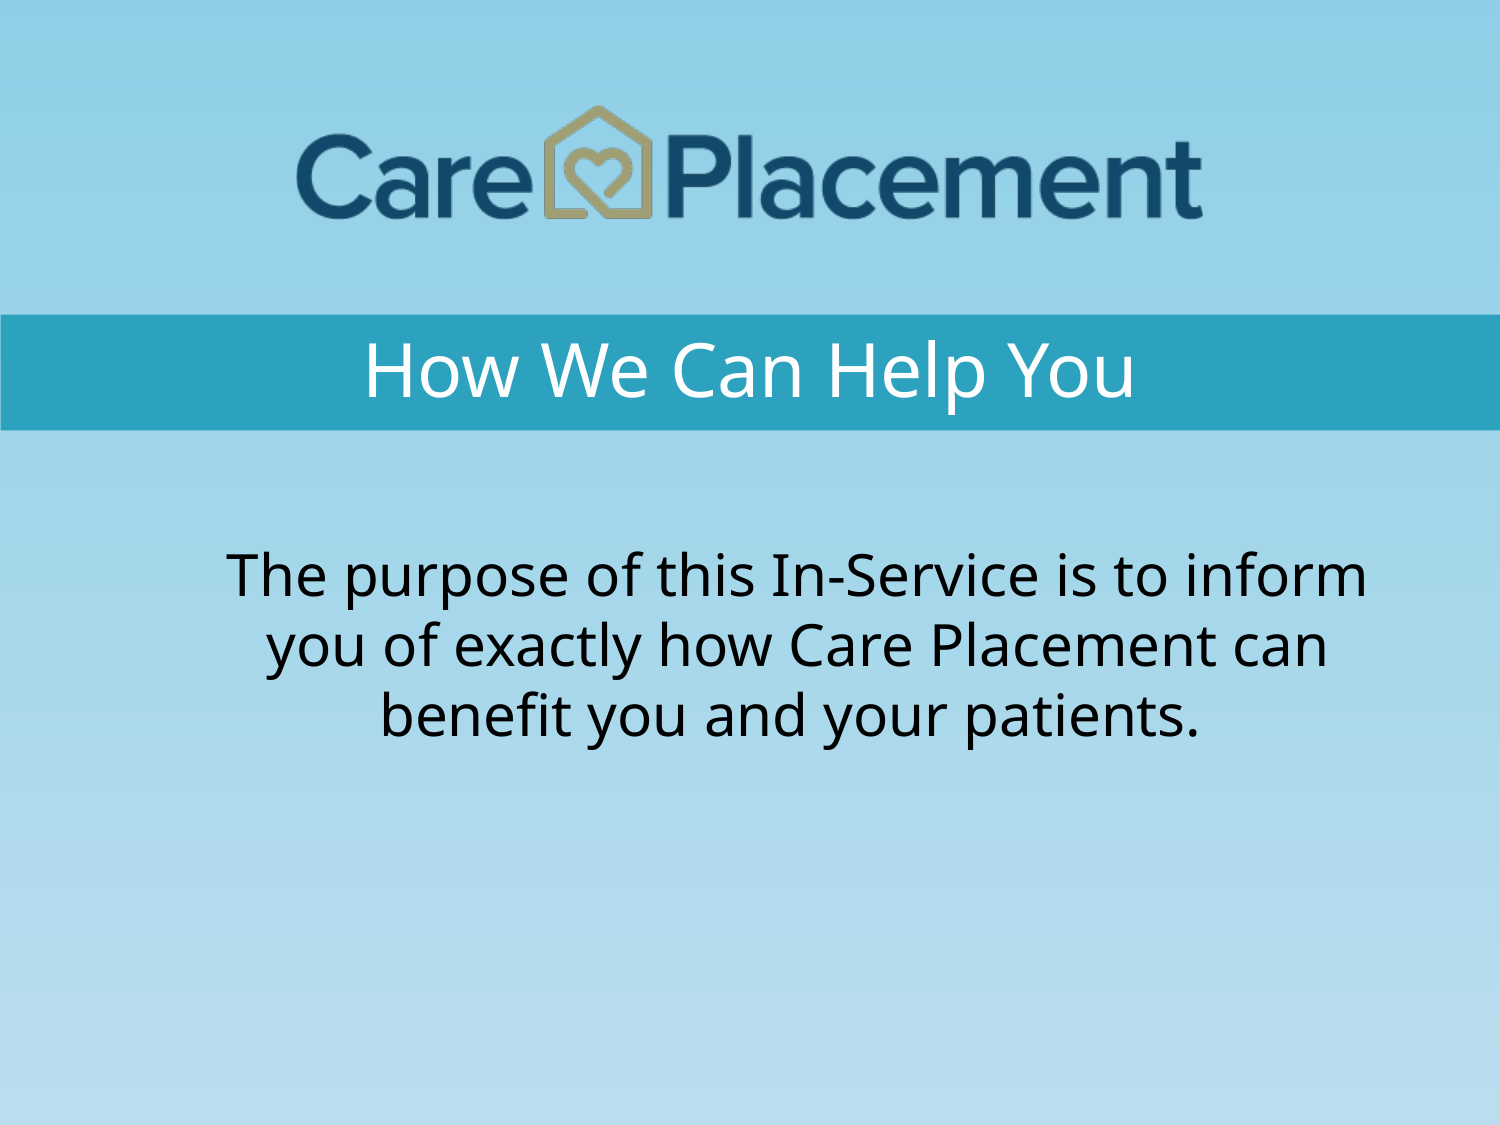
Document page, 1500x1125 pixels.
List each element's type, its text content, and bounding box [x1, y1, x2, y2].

picture [292, 99, 1209, 232]
list The purpose of this In-Service is to inform you of exactly how Care Placement can benefit you and your patients. [150, 530, 1425, 988]
text_box How We Can Help You [0, 314, 1500, 431]
